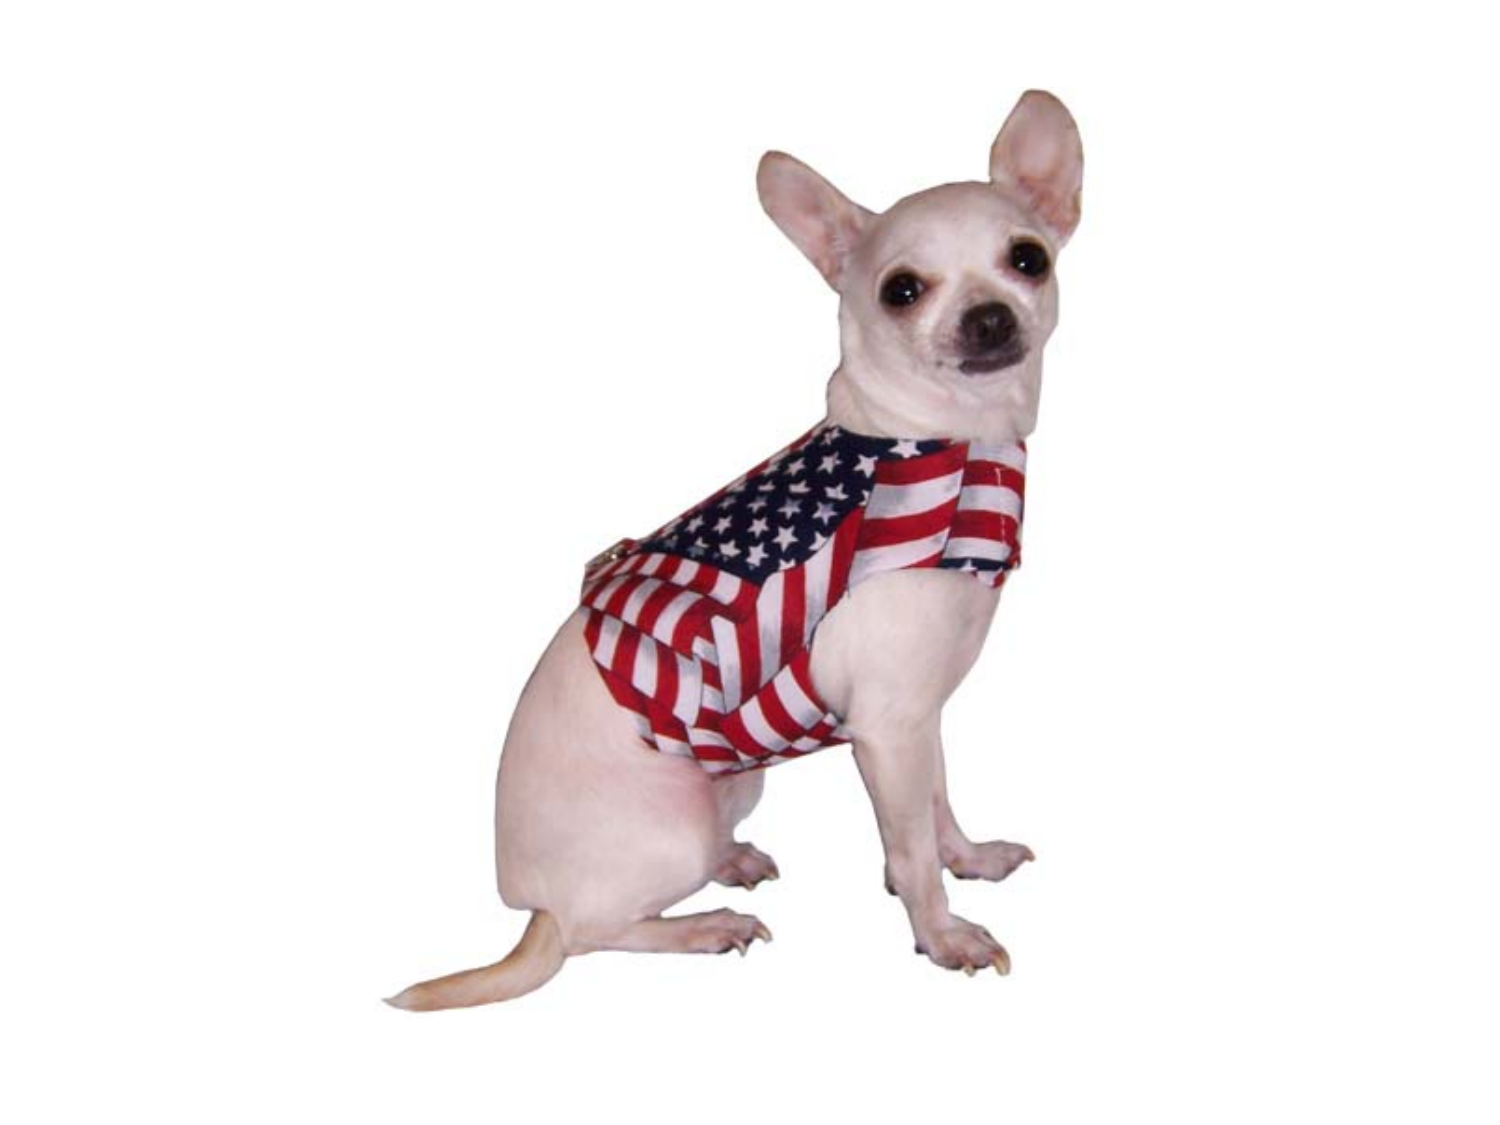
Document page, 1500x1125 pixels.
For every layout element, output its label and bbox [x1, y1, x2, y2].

picture [299, 87, 1232, 1019]
